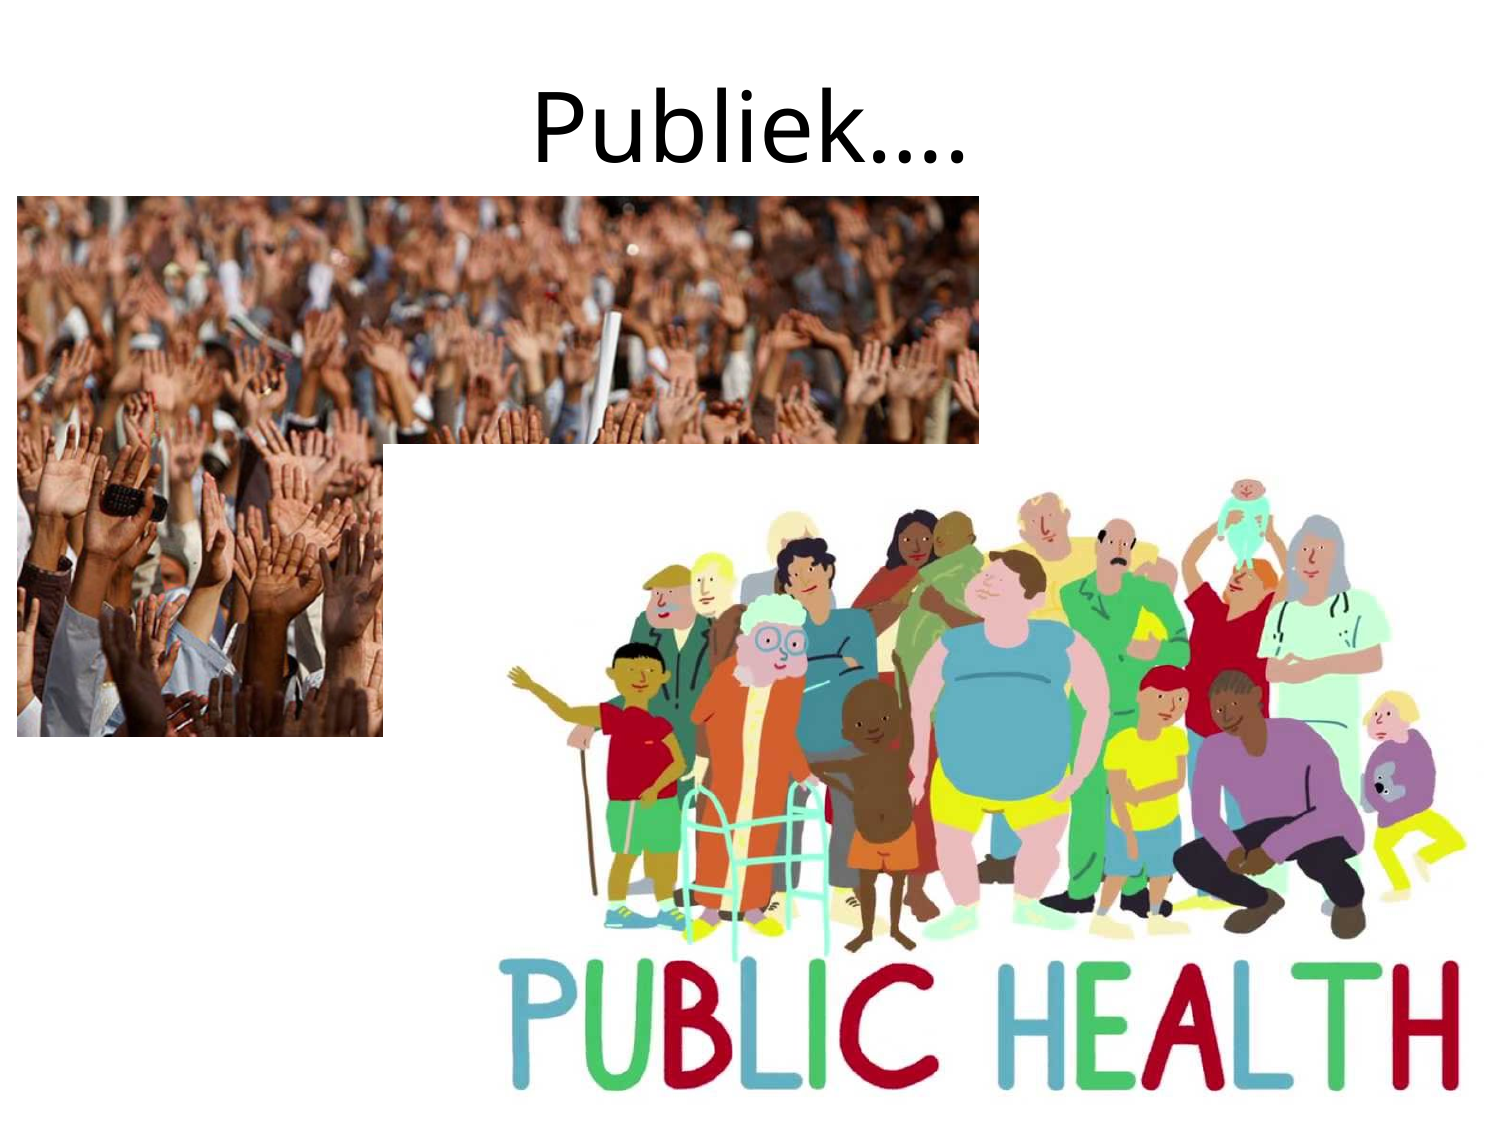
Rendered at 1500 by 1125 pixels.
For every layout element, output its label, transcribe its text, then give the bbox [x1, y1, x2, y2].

title Publiek…. [103, 28, 1397, 218]
picture [17, 196, 1500, 1125]
